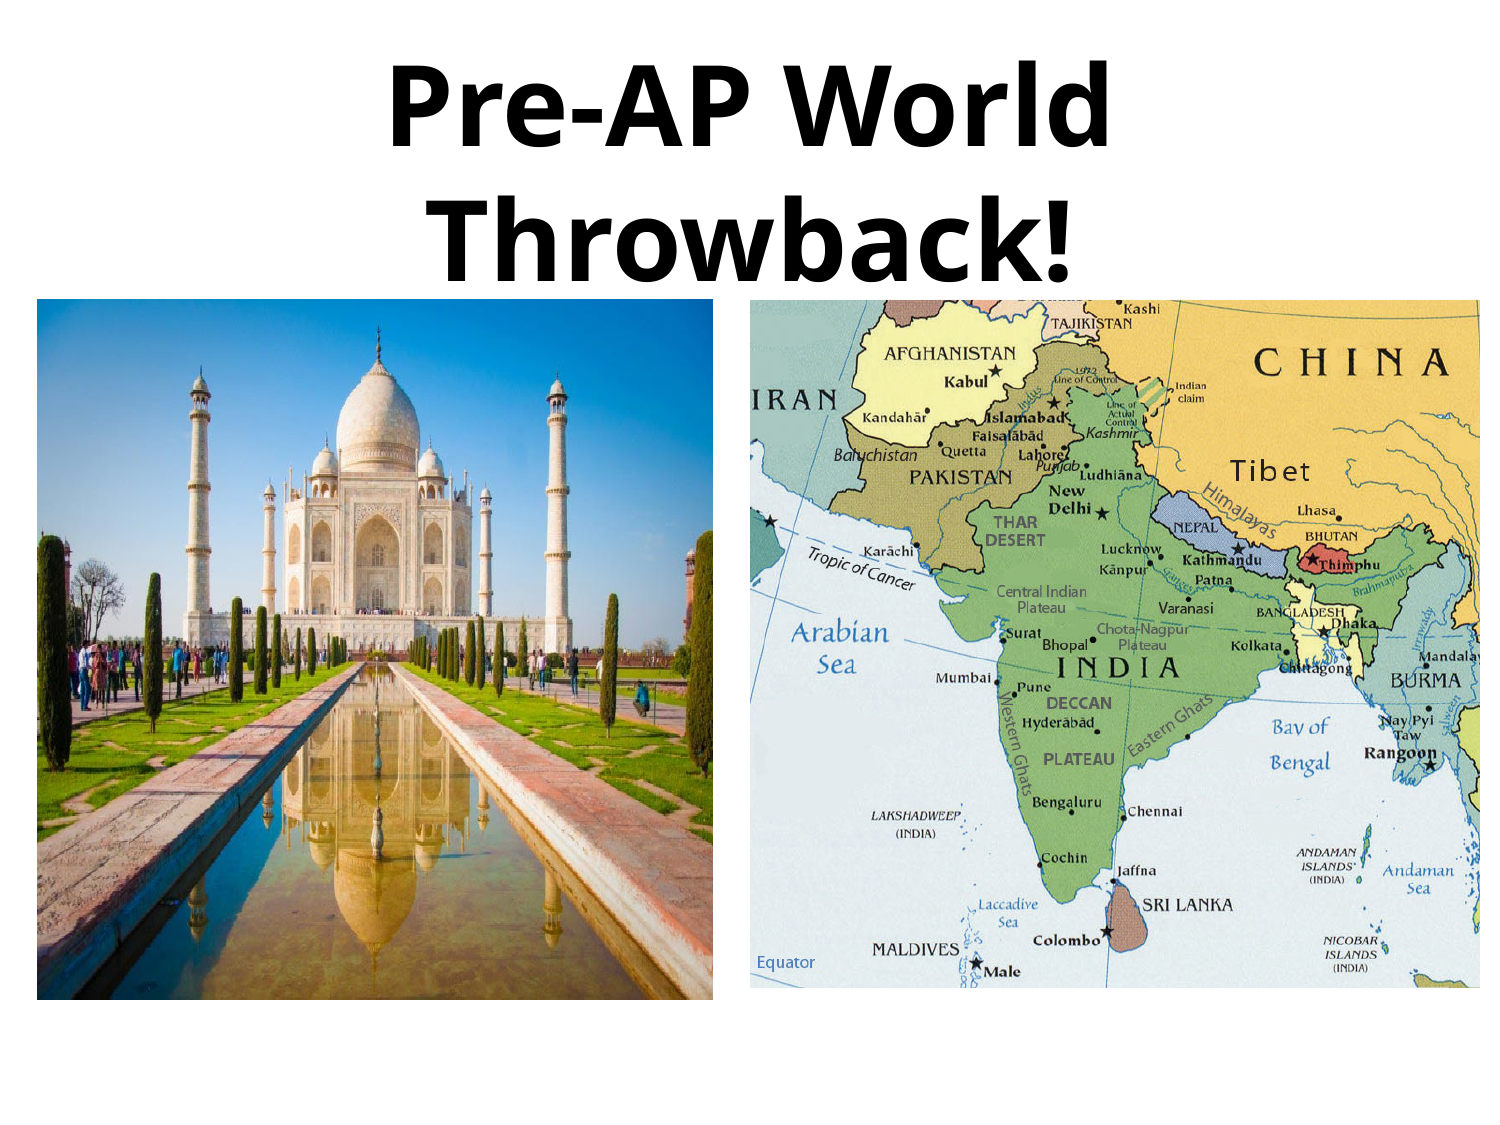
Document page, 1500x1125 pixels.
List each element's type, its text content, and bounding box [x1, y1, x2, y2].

picture [142, 985, 151, 991]
picture [538, 342, 549, 347]
picture [37, 299, 713, 1001]
picture [132, 968, 138, 980]
title Pre-AP World Throwback! [75, 75, 1425, 263]
picture [403, 299, 428, 305]
picture [433, 299, 713, 403]
picture [376, 299, 387, 303]
picture [749, 299, 1480, 988]
